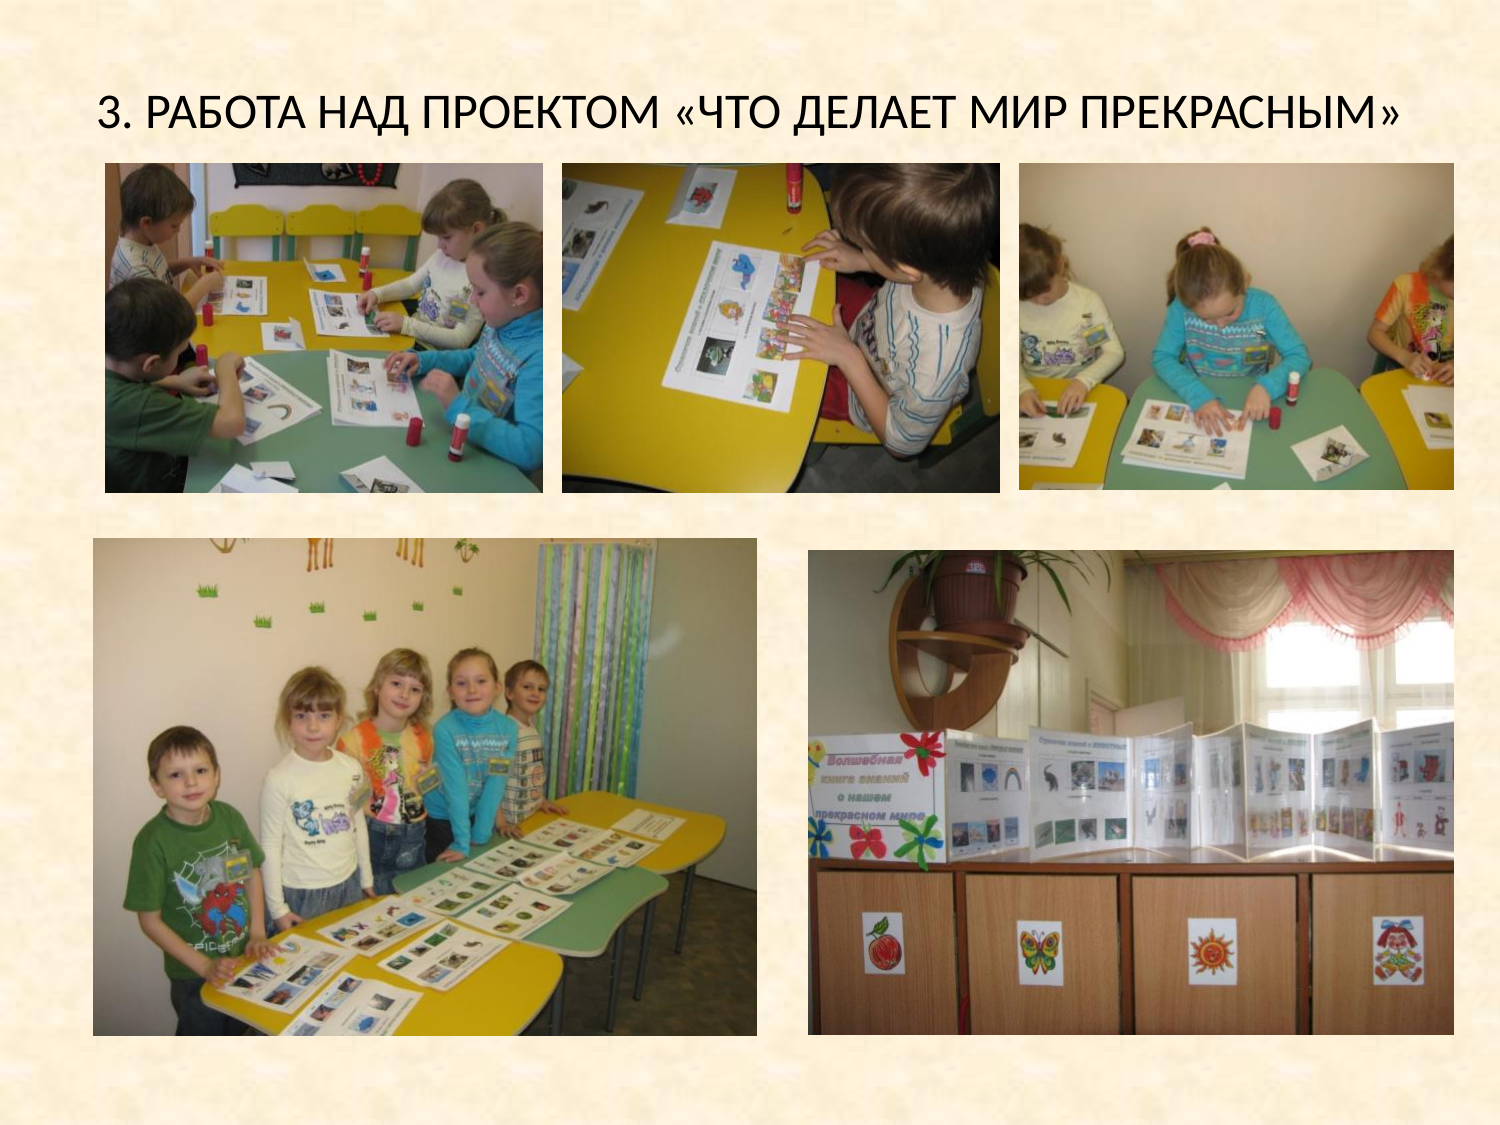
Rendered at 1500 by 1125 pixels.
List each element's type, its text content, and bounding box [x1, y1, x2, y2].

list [105, 163, 544, 493]
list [562, 163, 1001, 493]
title 3. РАБОТА НАД ПРОЕКТОМ «ЧТО ДЕЛАЕТ МИР ПРЕКРАСНЫМ» [75, 45, 1425, 233]
picture [0, 0, 1500, 1125]
